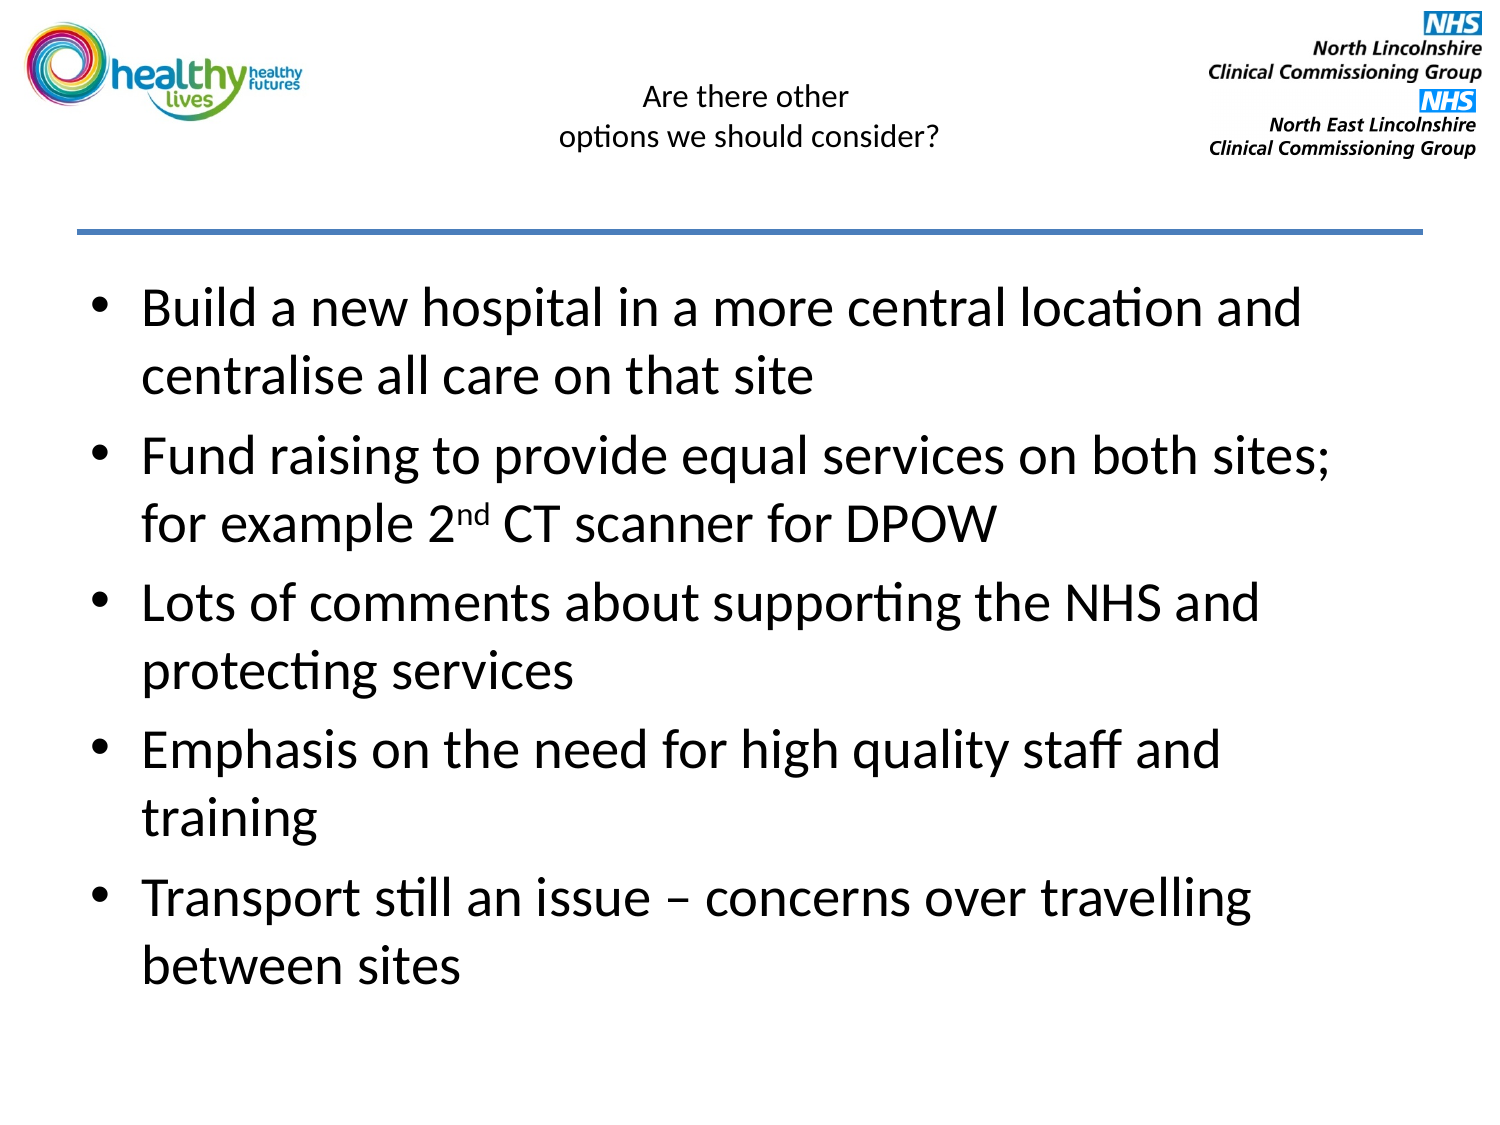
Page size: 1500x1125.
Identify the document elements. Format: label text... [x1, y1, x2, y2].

picture [1209, 11, 1482, 83]
title Are there other options we should consider? [75, 66, 1425, 162]
picture [1425, 89, 1476, 159]
list Build a new hospital in a more central location and centralise all care on that site Fund raising to provide equal services on both sites; for example 2nd CT scanner for DPOW Lots of comments about supporting the NHS and protecting services Emphasis on the need for high quality staff and training Transport still an issue – concerns over travelling between sites [75, 262, 1425, 1005]
picture [2, 2, 342, 150]
